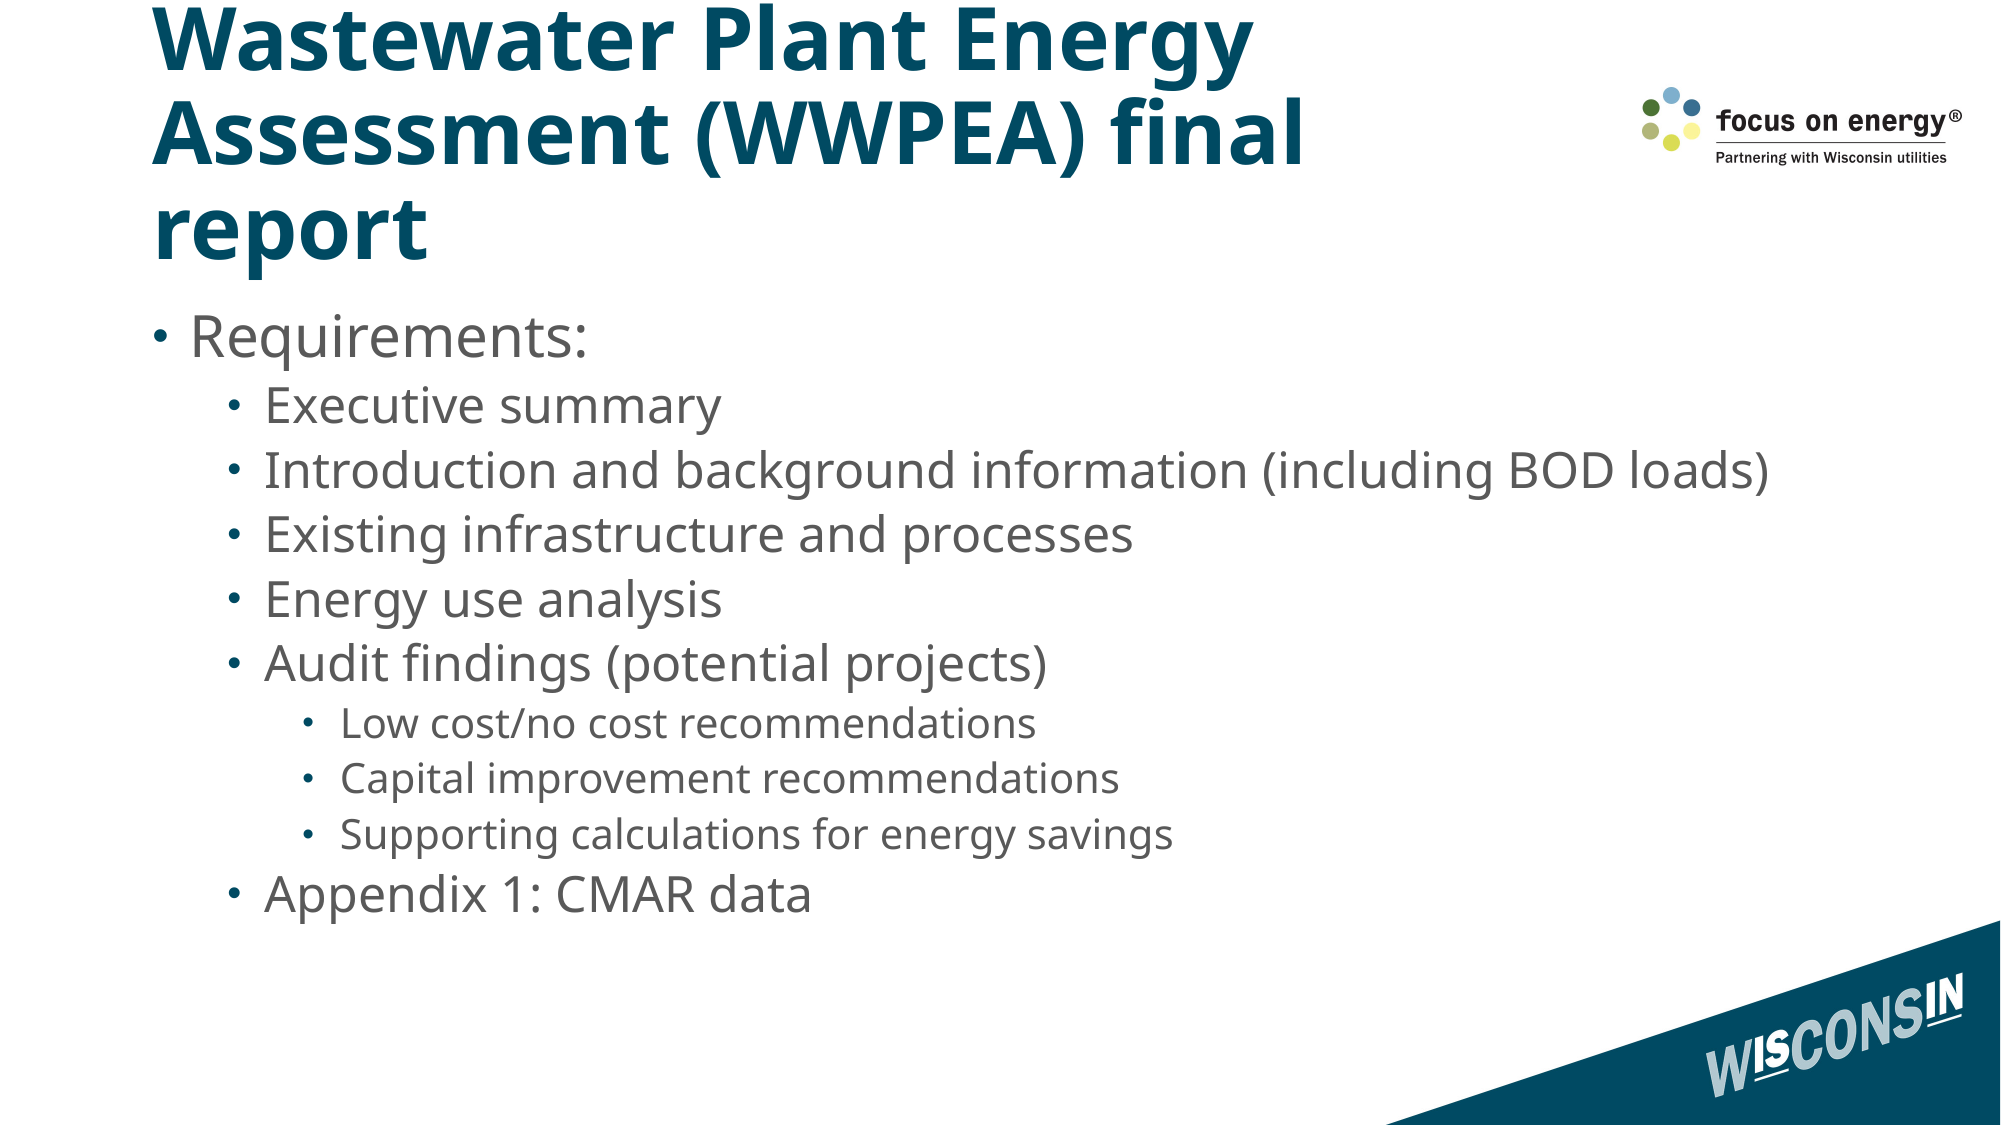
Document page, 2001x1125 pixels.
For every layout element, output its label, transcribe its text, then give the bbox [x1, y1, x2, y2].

picture [1766, 1030, 1789, 1067]
title Wastewater Plant Energy Assessment (WWPEA) final report [137, 23, 1437, 250]
list Requirements: Executive summary Introduction and background information (including BOD loads) Existing infrastructure and processes Energy use analysis Audit findings (potential projects) Low cost/no cost recommendations Capital improvement recommendations Supporting calculations for energy savings Appendix 1: CMAR data [137, 299, 1863, 1014]
picture [1755, 1069, 1788, 1081]
picture [1792, 1020, 1822, 1069]
picture [1755, 1036, 1763, 1072]
picture [1894, 989, 1922, 1038]
picture [1707, 1040, 1751, 1096]
picture [1927, 982, 1934, 1018]
picture [1826, 1014, 1856, 1059]
picture [0, 0, 2001, 1125]
picture [1940, 973, 1962, 1014]
picture [1862, 997, 1889, 1050]
picture [1928, 1015, 1961, 1026]
